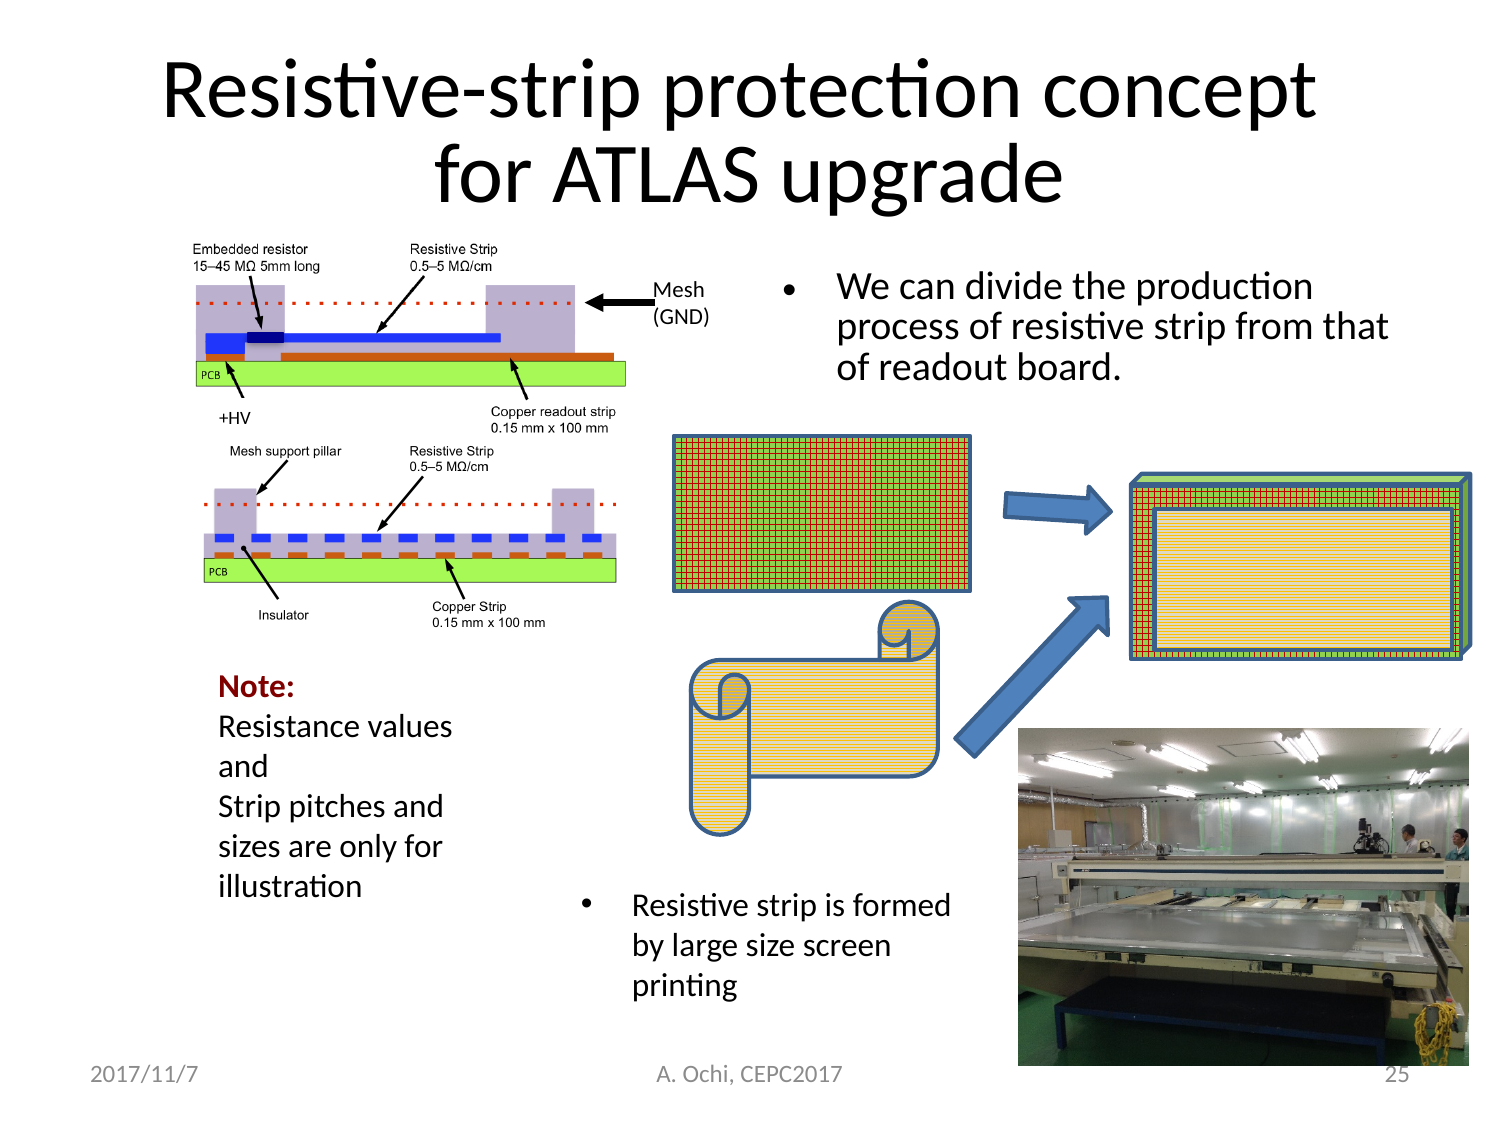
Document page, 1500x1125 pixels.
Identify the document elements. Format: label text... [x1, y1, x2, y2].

text_box [688, 599, 940, 837]
picture [187, 444, 636, 636]
text_box [1002, 484, 1113, 536]
text_box Note: Resistance values and Strip pitches and sizes are only for illustration [203, 656, 494, 912]
table_cell Total area: ~ 32 m2 Single unit detect: up to 0.3m2 [1138, 476, 1463, 482]
text_box [672, 434, 972, 593]
list We can divide the production process of resistive strip from that of readout board. [767, 262, 1425, 398]
text_box [1152, 507, 1454, 652]
text_box Resistive strip is formed by large size screen printing [565, 875, 1005, 1011]
text_box [953, 595, 1110, 759]
picture [1017, 728, 1469, 1066]
title Resistive-strip protection concept for ATLAS upgrade [75, 45, 1425, 233]
text_box [1128, 471, 1473, 657]
text_box Mesh (GND) [646, 266, 726, 337]
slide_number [75, 1042, 425, 1103]
footer A. Ochi, CEPC2017 [512, 1042, 988, 1103]
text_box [165, 225, 641, 444]
text_box [1129, 484, 1463, 661]
slide_number 25 [1074, 1074, 1425, 1103]
